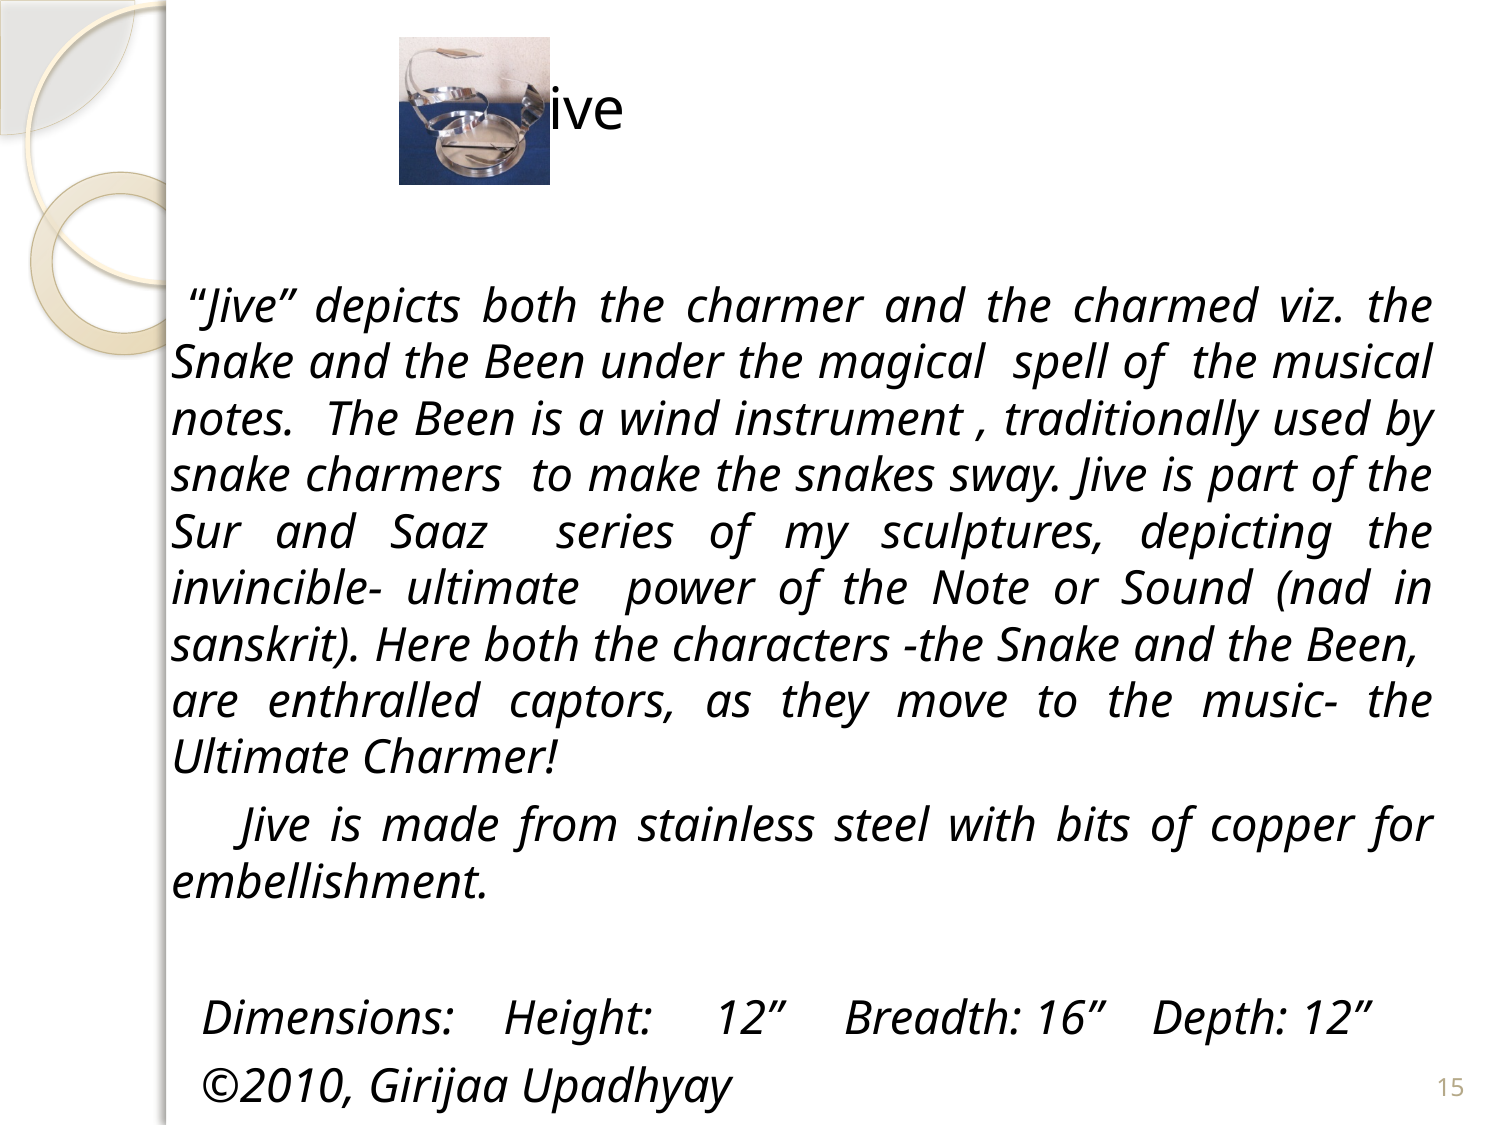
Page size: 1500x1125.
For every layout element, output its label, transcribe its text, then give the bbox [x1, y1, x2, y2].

picture [399, 37, 551, 185]
title Jive [558, 50, 1425, 163]
list “Jive” depicts both the charmer and the charmed viz. the Snake and the Been under the magical spell of the musical notes. The Been is a wind instrument , traditionally used by snake charmers to make the snakes sway. Jive is part of the Sur and Saaz series of my sculptures, depicting the invincible- ultimate power of the Note or Sound (nad in sanskrit). Here both the characters -the Snake and the Been, are enthralled captors, as they move to the music- the Ultimate Charmer! Jive is made from stainless steel with bits of copper for embellishment. Dimensions: Height: 12” Breadth: 16” Depth: 12” ©2010, Girijaa Upadhyay [99, 200, 1450, 1125]
title Jive [75, 50, 392, 163]
slide_number 15 [1413, 1034, 1488, 1113]
